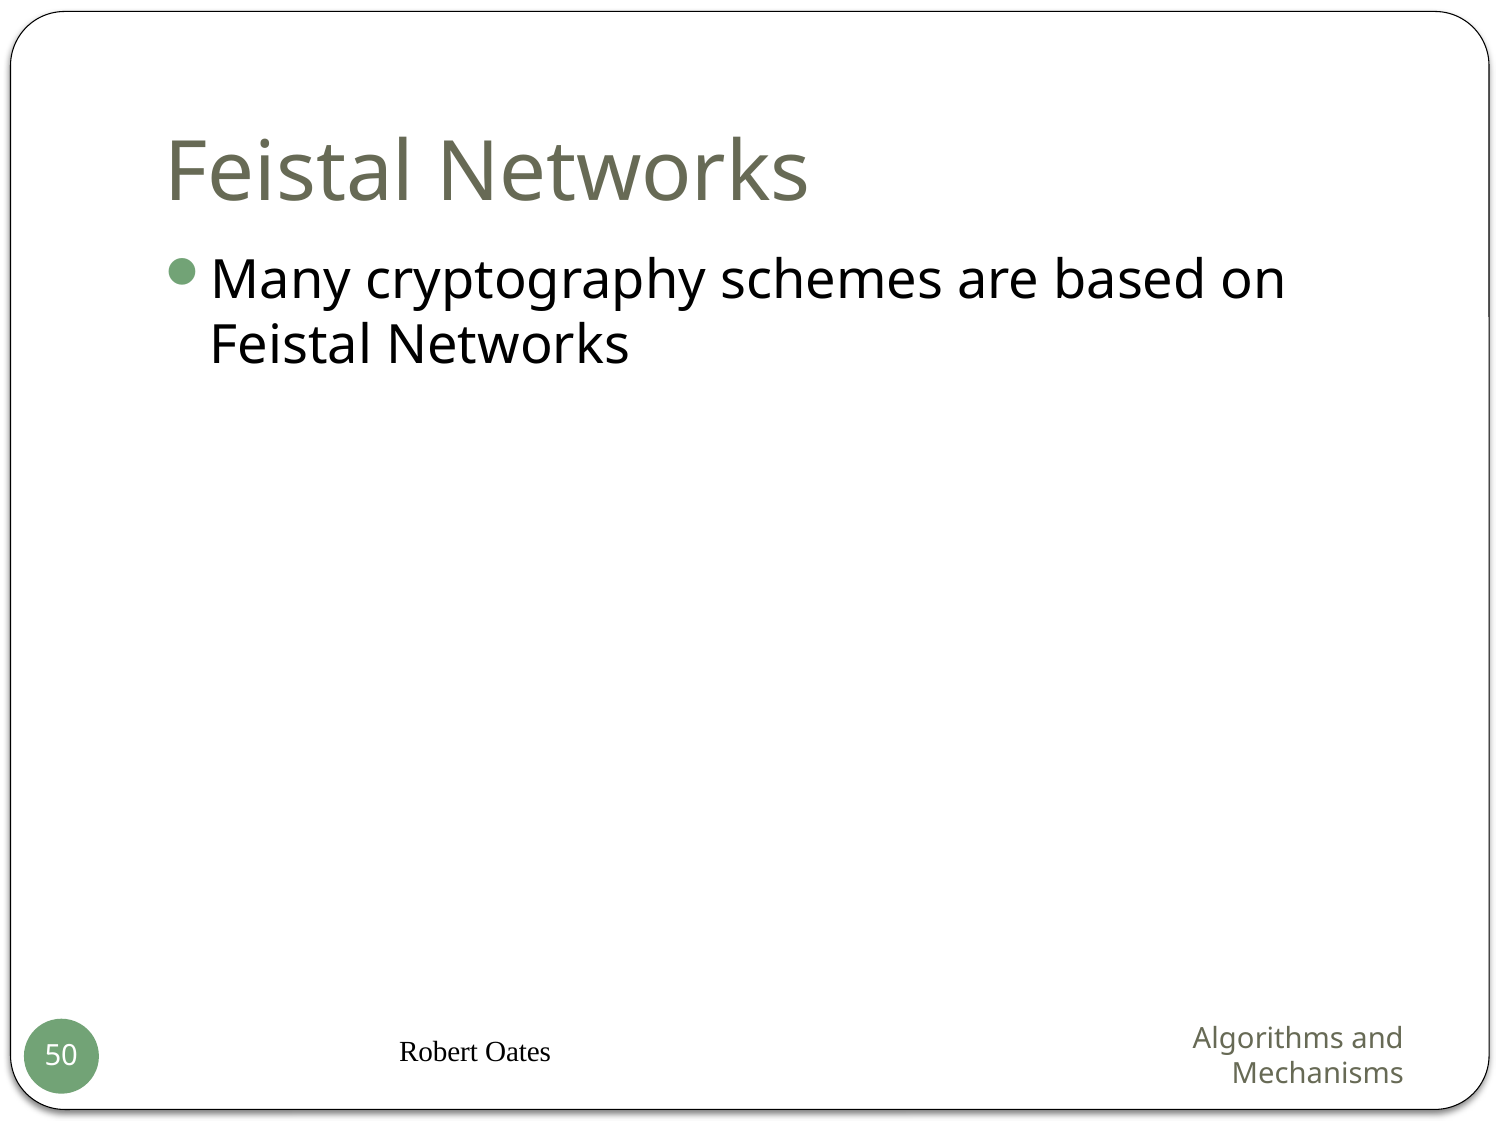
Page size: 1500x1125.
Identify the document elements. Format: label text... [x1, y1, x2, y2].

footer Robert Oates [150, 1012, 800, 1088]
slide_number Algorithms and Mechanisms [1012, 1015, 1419, 1094]
list Many cryptography schemes are based on Feistal Networks [150, 237, 1425, 988]
slide_number 50 [23, 1018, 99, 1094]
title Feistal Networks [150, 45, 1425, 233]
